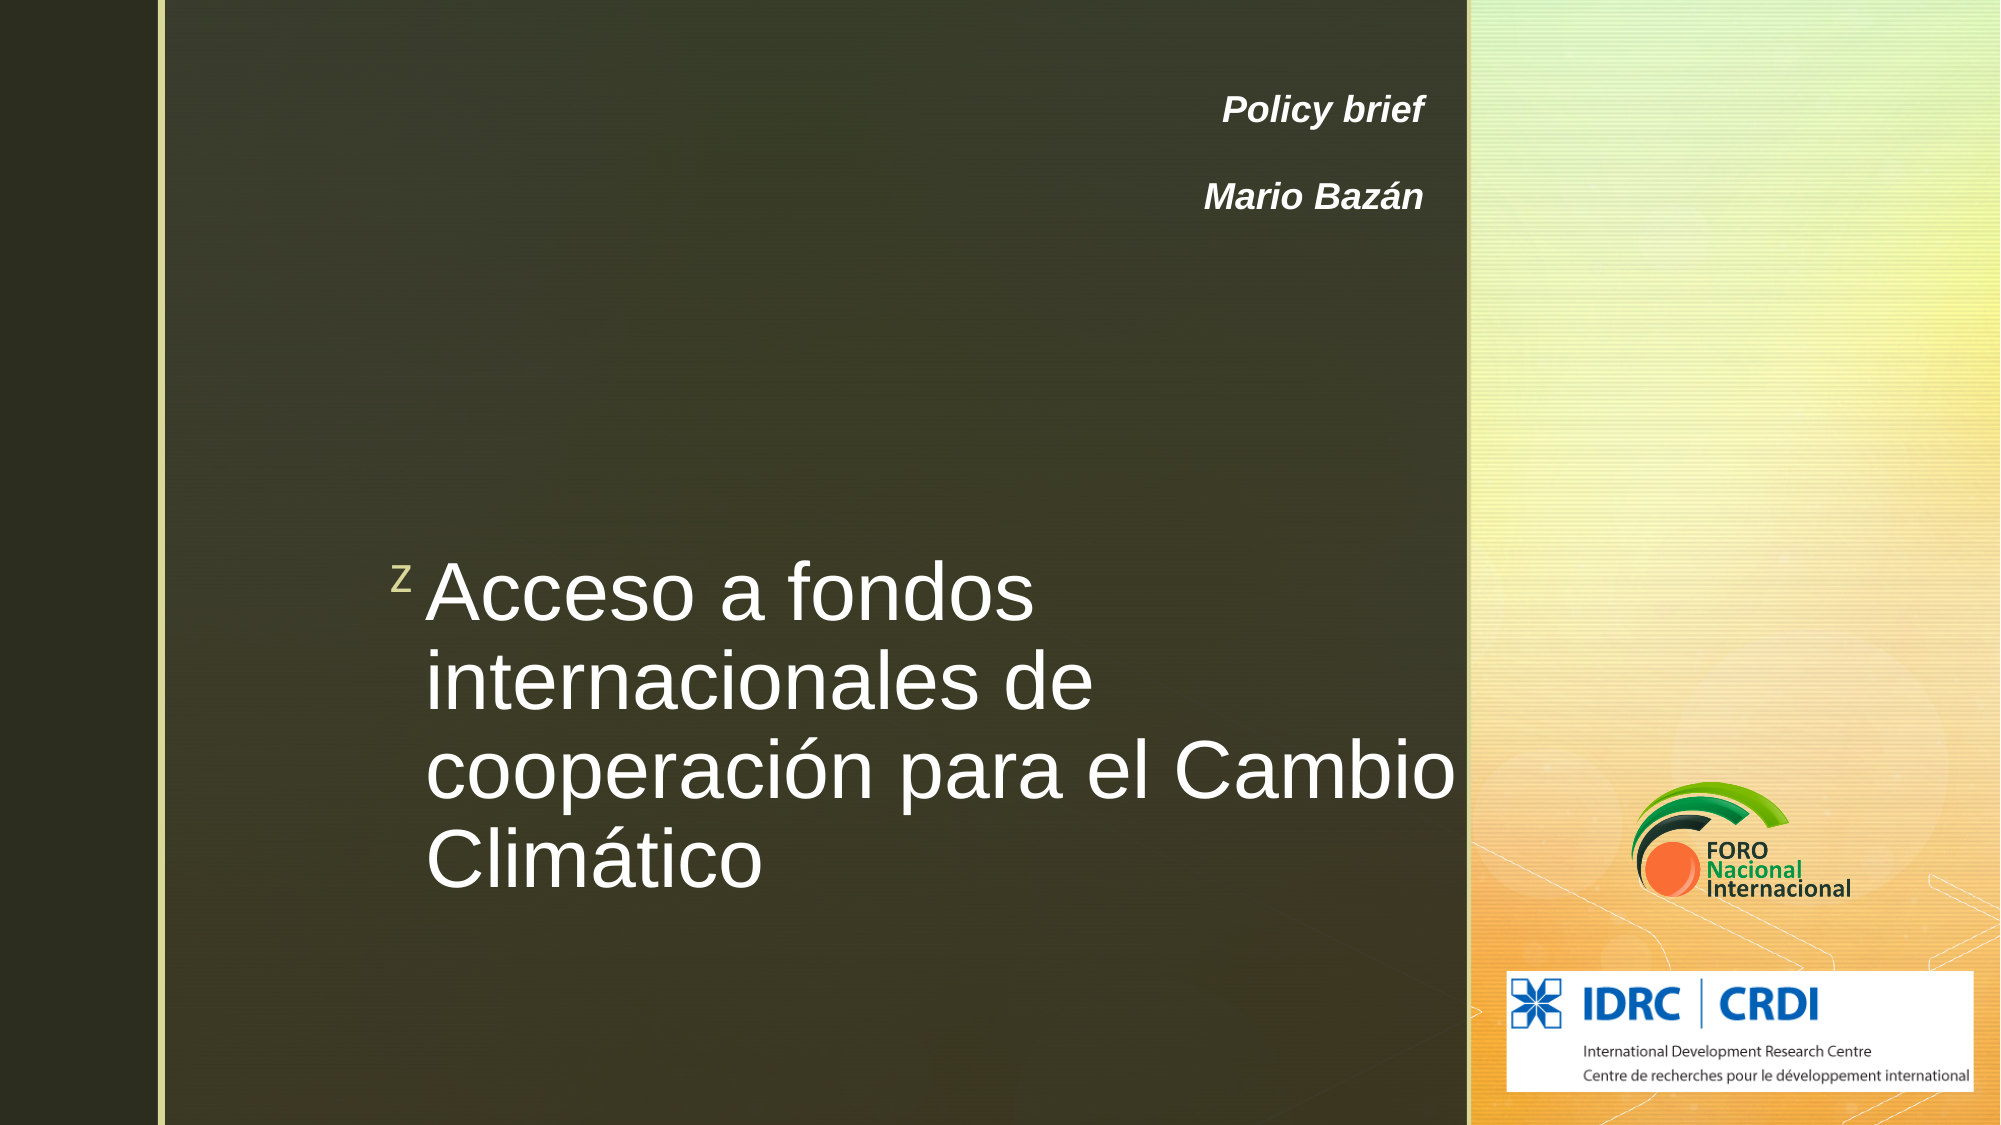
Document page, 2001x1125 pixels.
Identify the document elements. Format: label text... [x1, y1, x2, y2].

title Acceso a fondos internacionales de cooperación para el Cambio Climático [410, 541, 1560, 914]
subtitle Policy brief Mario Bazán [560, 34, 1440, 225]
picture [1472, 0, 2001, 1125]
